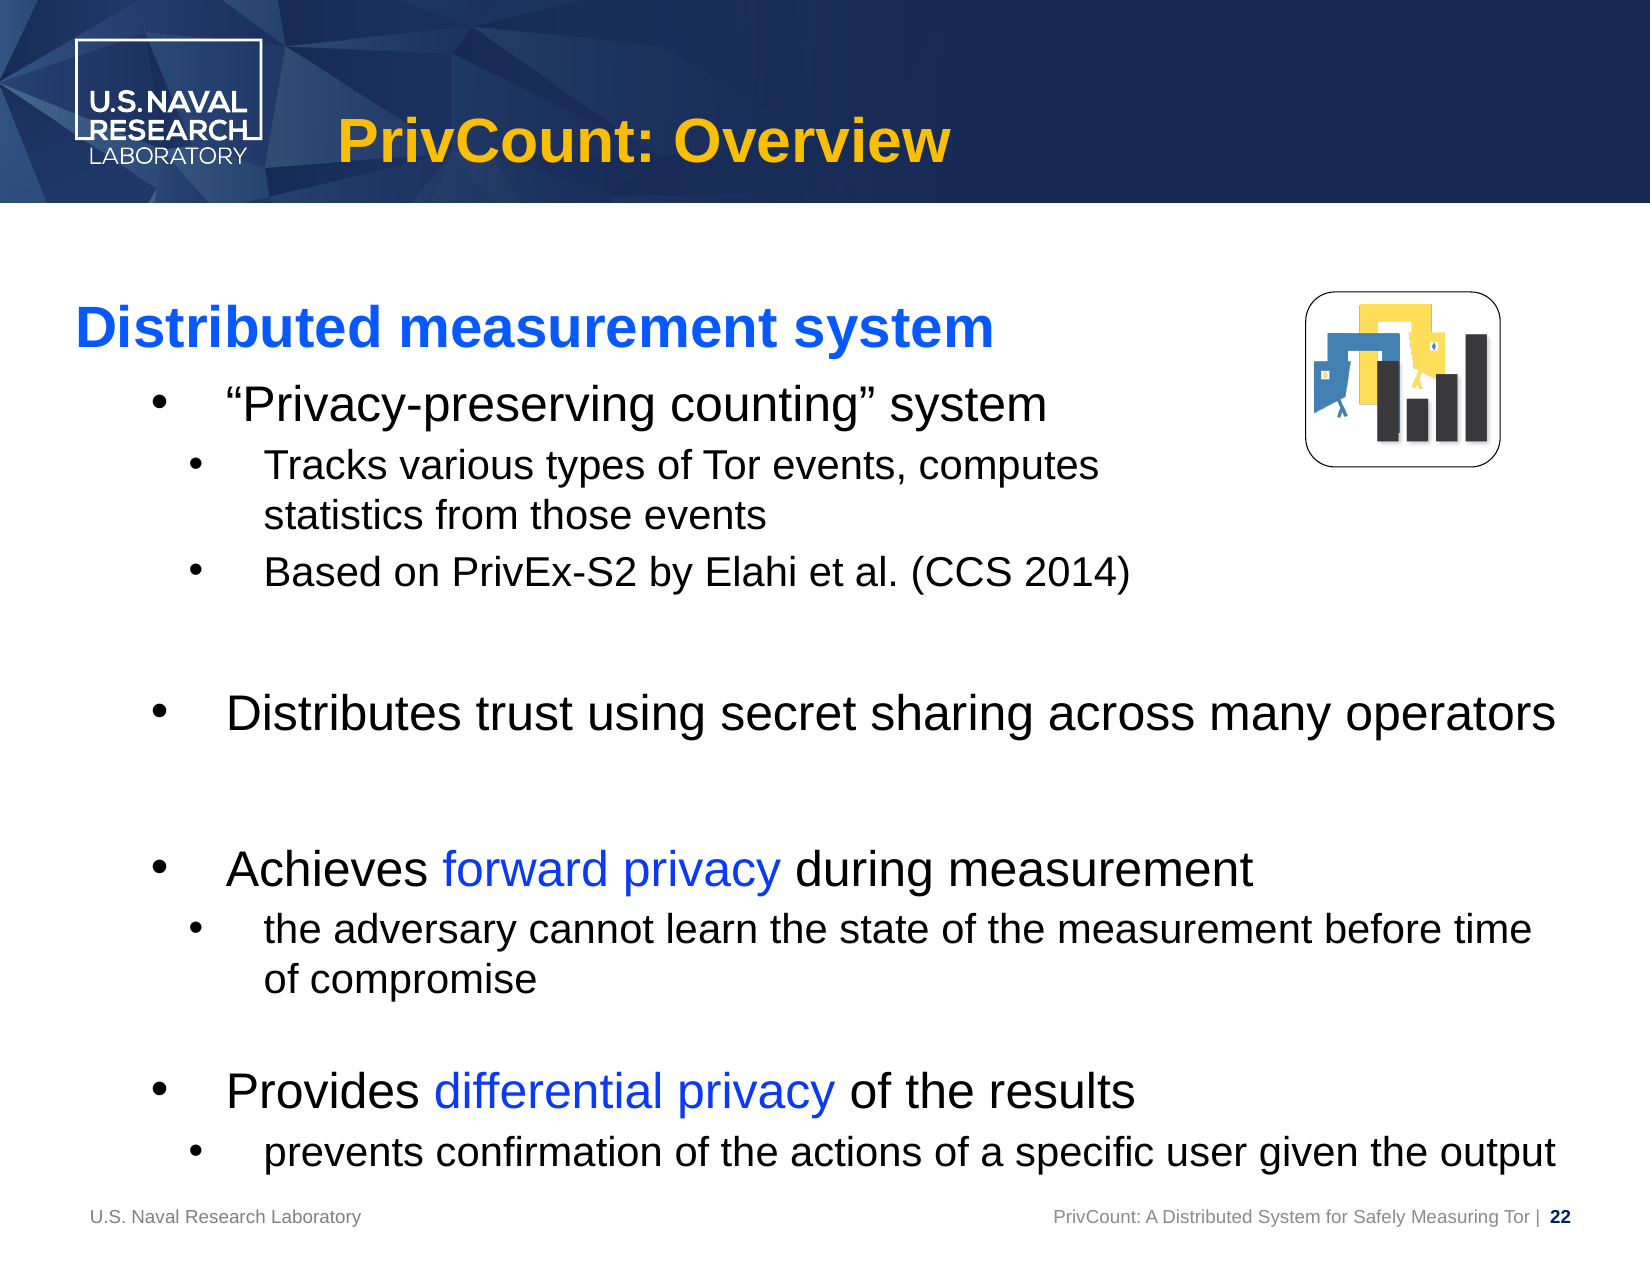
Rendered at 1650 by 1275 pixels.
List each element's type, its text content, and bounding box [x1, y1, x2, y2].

footer U.S. Naval Research Laboratory [75, 1181, 632, 1250]
title PrivCount: Overview [337, 104, 1538, 180]
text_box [1305, 291, 1507, 467]
slide_number PrivCount: A Distributed System for Safely Measuring Tor | 22 [1012, 1181, 1572, 1250]
picture [0, 0, 1650, 203]
list Distributed measurement system “Privacy-preserving counting” system Tracks various types of Tor events, computes statistics from those events Based on PrivEx-S2 by Elahi et al. (CCS 2014) Distributes trust using secret sharing across many operators Achieves forward privacy during measurement the adversary cannot learn the state of the measurement before time of compromise Provides differential privacy of the results prevents confirmation of the actions of a specific user given the output [75, 289, 1572, 1152]
